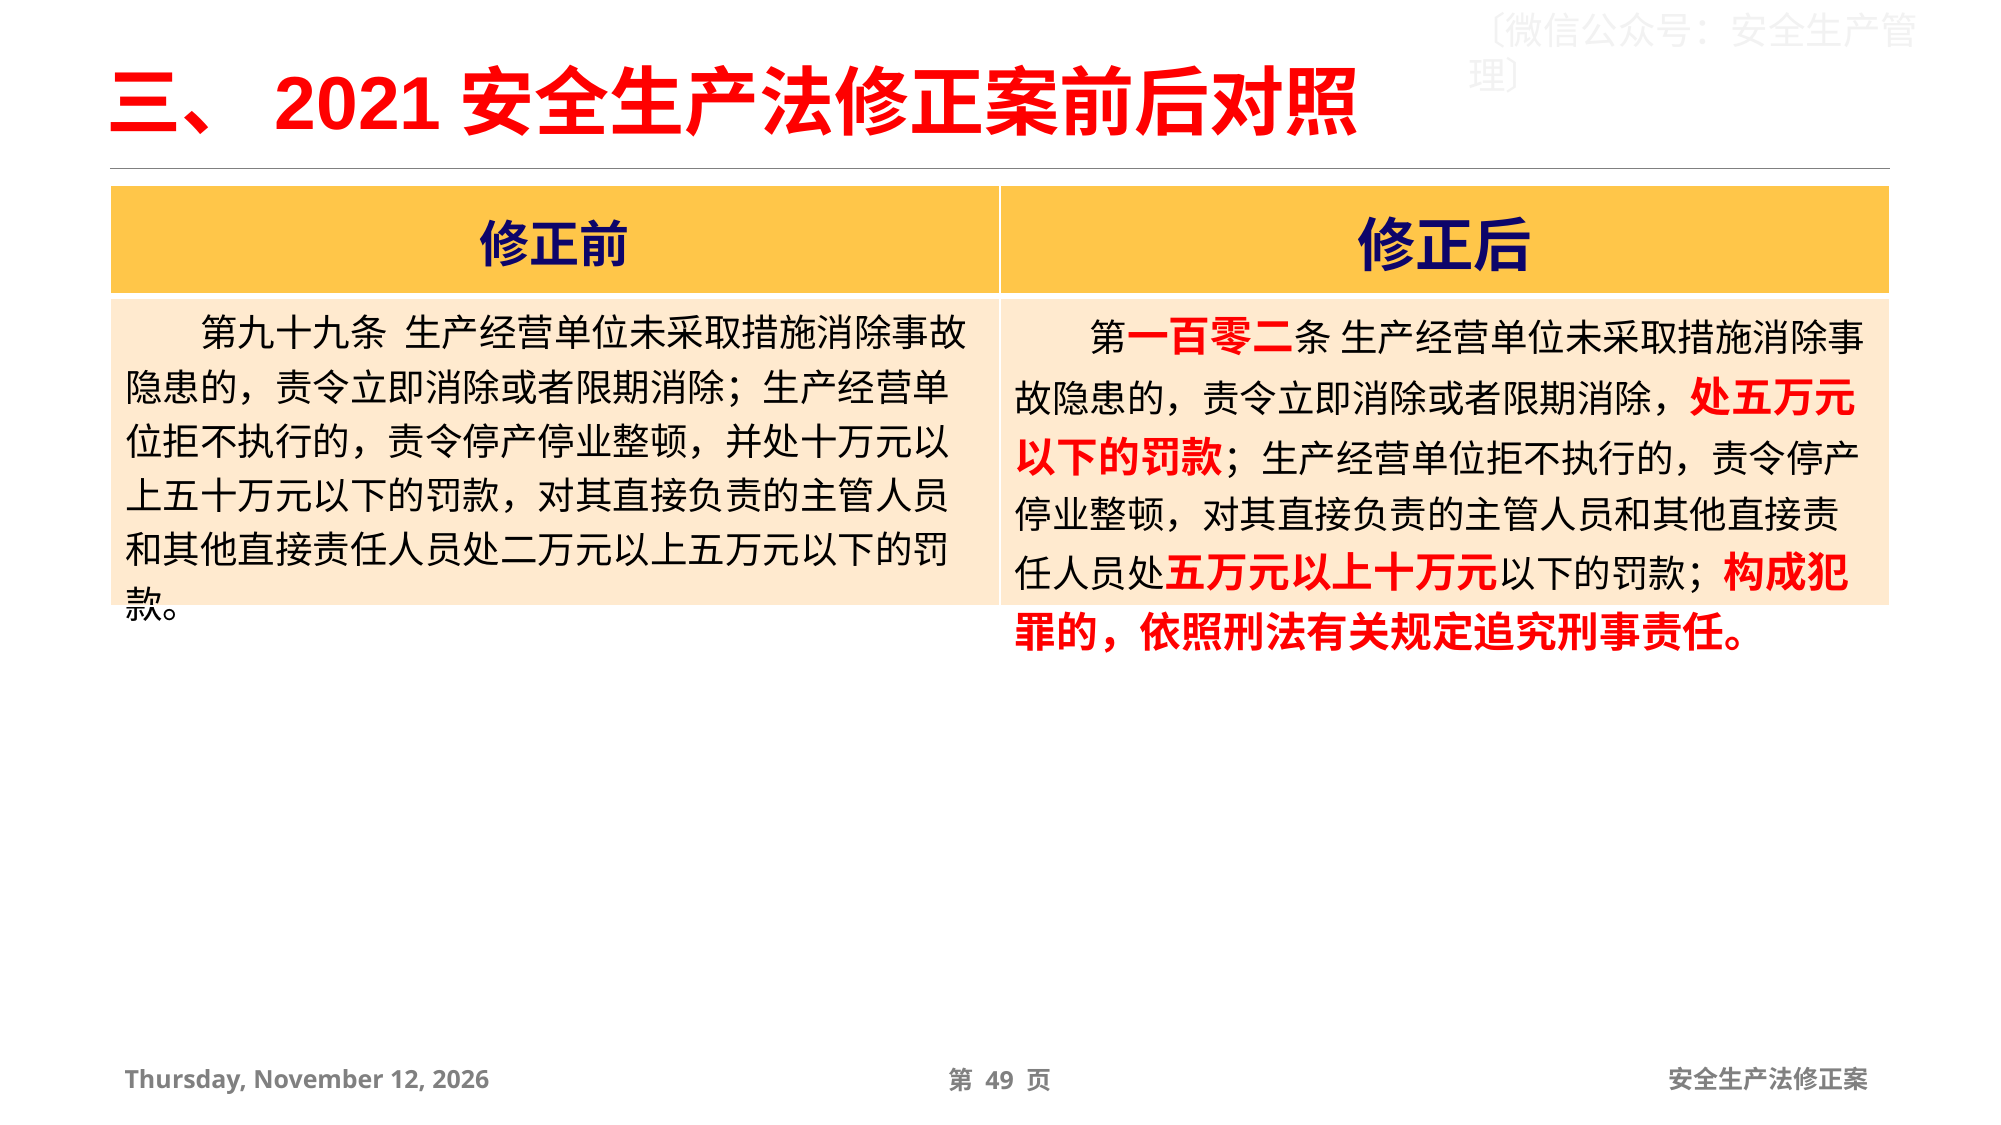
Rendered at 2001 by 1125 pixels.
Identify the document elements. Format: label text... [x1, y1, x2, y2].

table_cell 第九十九条 生产经营单位未采取措施消除事故隐患的，责令立即消除或者限期消除；生产经营单位拒不执行的，责令停产停业整顿，并处十万元以上五十万元以下的罚款，对其直接负责的主管人员和其他直接责任人员处二万元以上五万元以下的罚款。 [111, 299, 999, 605]
text_box 三、2021安全生产法修正案前后对照 [91, 47, 1375, 153]
table_header 修正后 [1001, 186, 1889, 293]
table_header 修正前 [111, 186, 999, 293]
table_cell 第一百零二条 生产经营单位未采取措施消除事故隐患的，责令立即消除或者限期消除，处五万元以下的罚款；生产经营单位拒不执行的，责令停产停业整顿，对其直接负责的主管人员和其他直接责任人员处五万元以上十万元以下的罚款；构成犯罪的，依照刑法有关规定追究刑事责任。 [1001, 299, 1889, 605]
